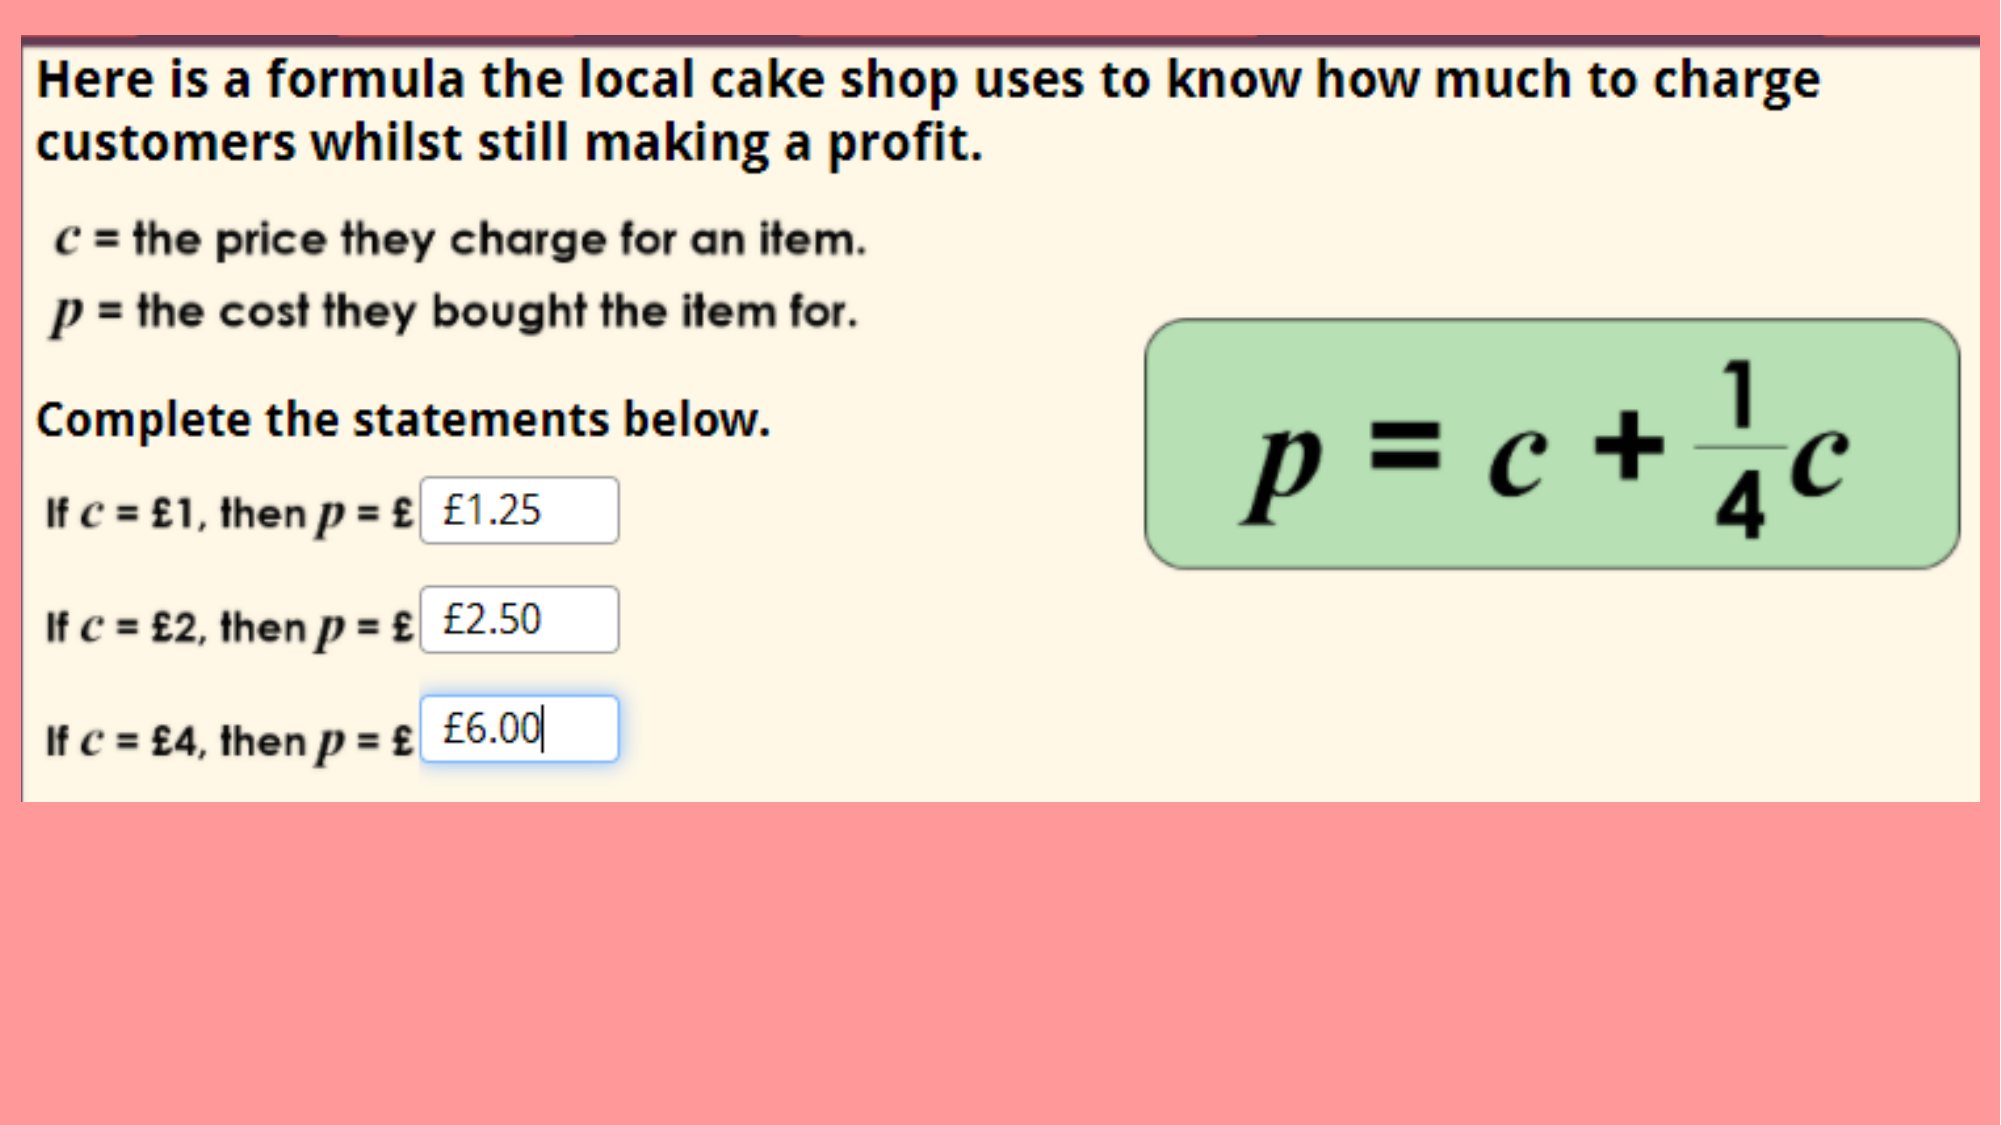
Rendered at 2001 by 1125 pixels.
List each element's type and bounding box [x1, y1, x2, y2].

picture [21, 35, 1980, 802]
